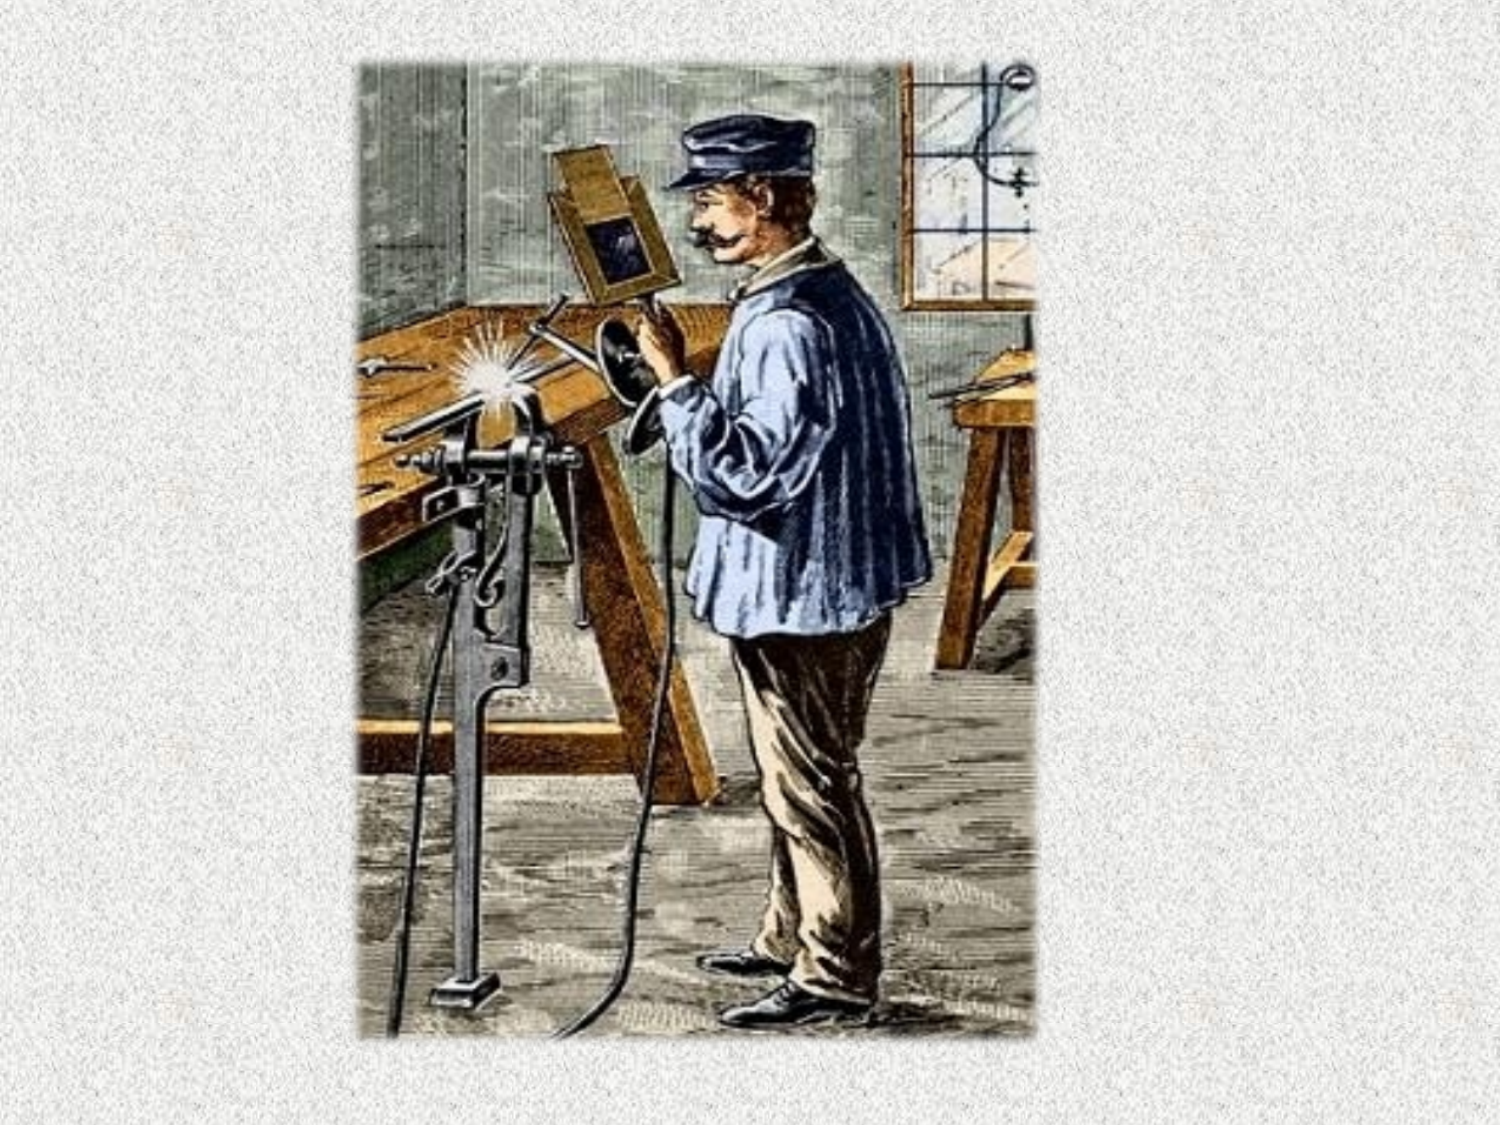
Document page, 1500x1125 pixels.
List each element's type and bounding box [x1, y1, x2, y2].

picture [0, 0, 1500, 1125]
list [348, 54, 1046, 1047]
